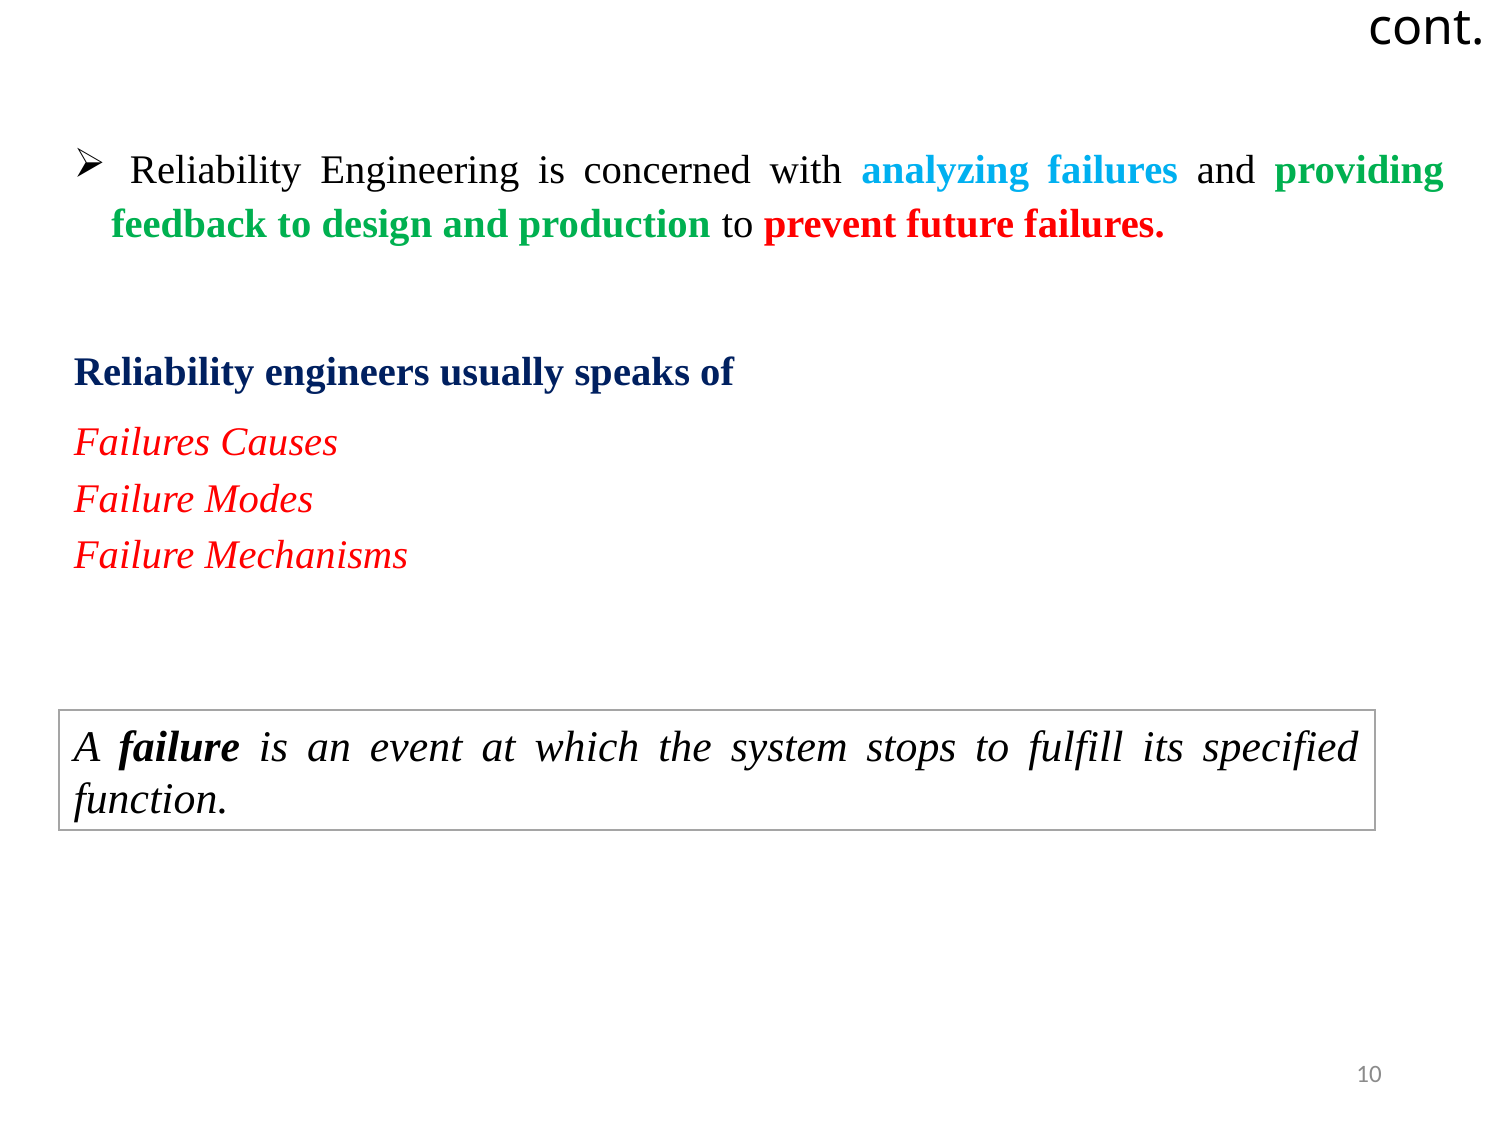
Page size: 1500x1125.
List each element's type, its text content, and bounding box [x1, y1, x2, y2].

slide_number 10 [1059, 1042, 1397, 1103]
text_box A failure is an event at which the system stops to fulfill its specified function. [58, 709, 1376, 831]
list Reliability Engineering is concerned with analyzing failures and providing feedback to design and production to prevent future failures. Reliability engineers usually speaks of Failures Causes Failure Modes Failure Mechanisms [58, 56, 1459, 985]
title cont. [144, 0, 1500, 57]
